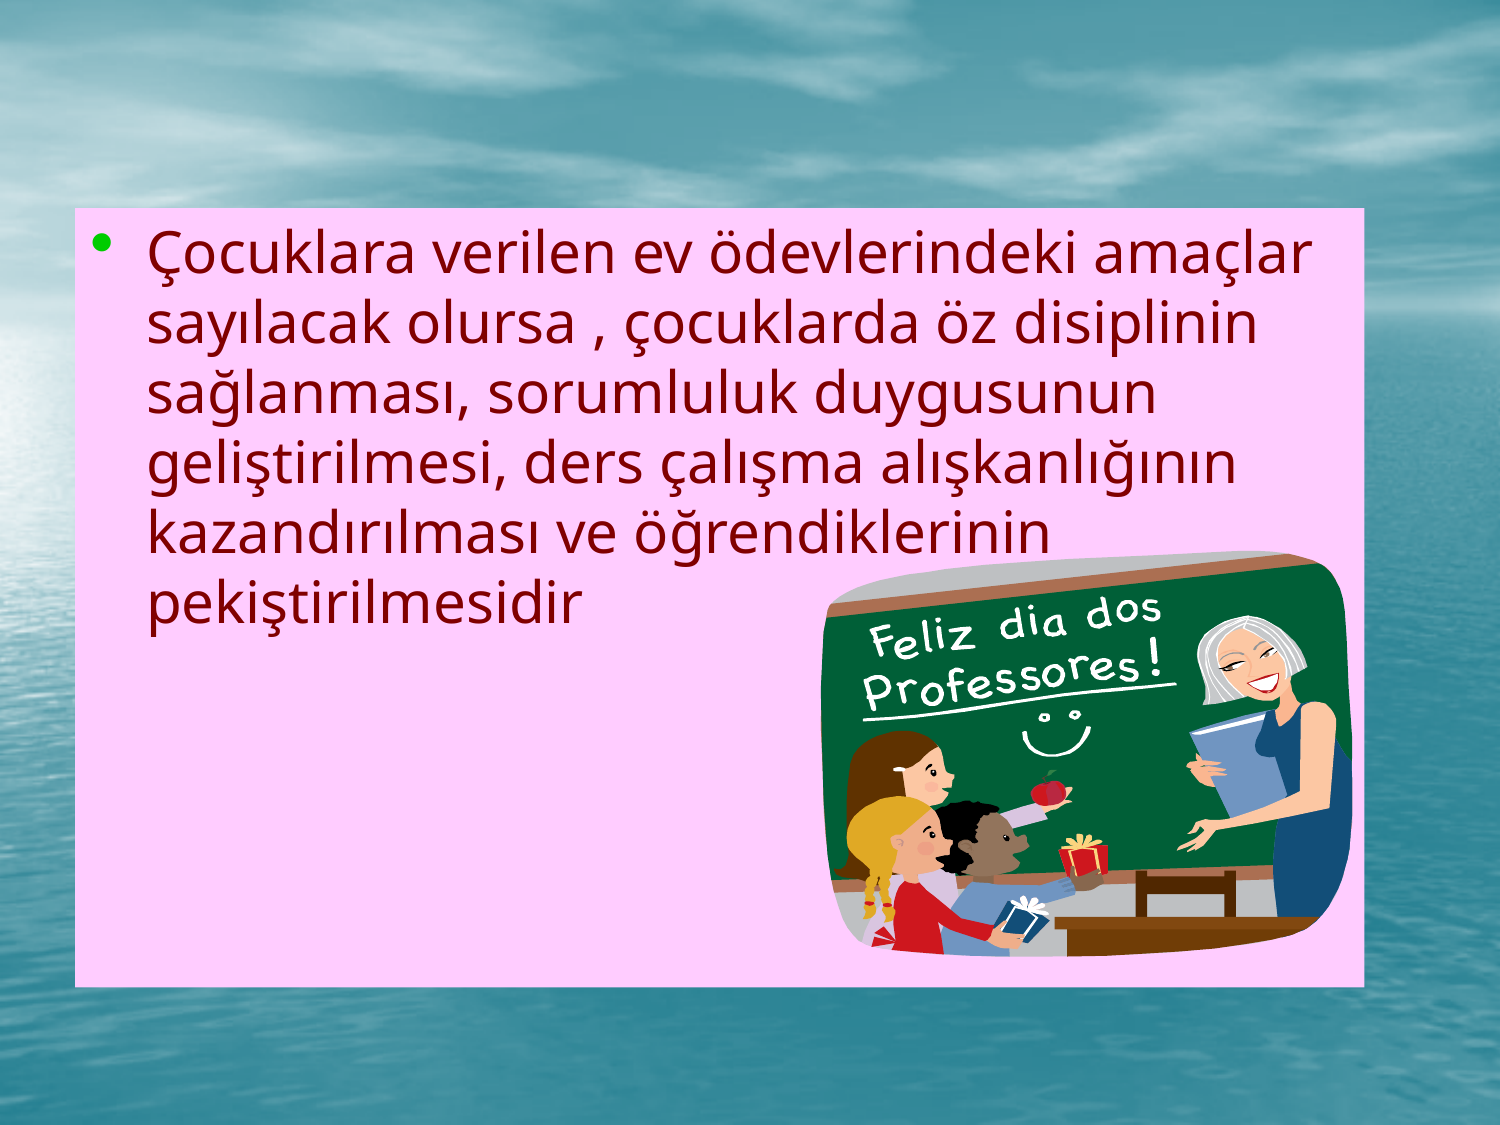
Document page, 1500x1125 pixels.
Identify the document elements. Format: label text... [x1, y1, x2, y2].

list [820, 550, 1353, 957]
list Çocuklara verilen ev ödevlerindeki amaçlar sayılacak olursa , çocuklarda öz disiplinin sağlanması, sorumluluk duygusunun geliştirilmesi, ders çalışma alışkanlığının kazandırılması ve öğrendiklerinin pekiştirilmesidir [74, 207, 1365, 988]
